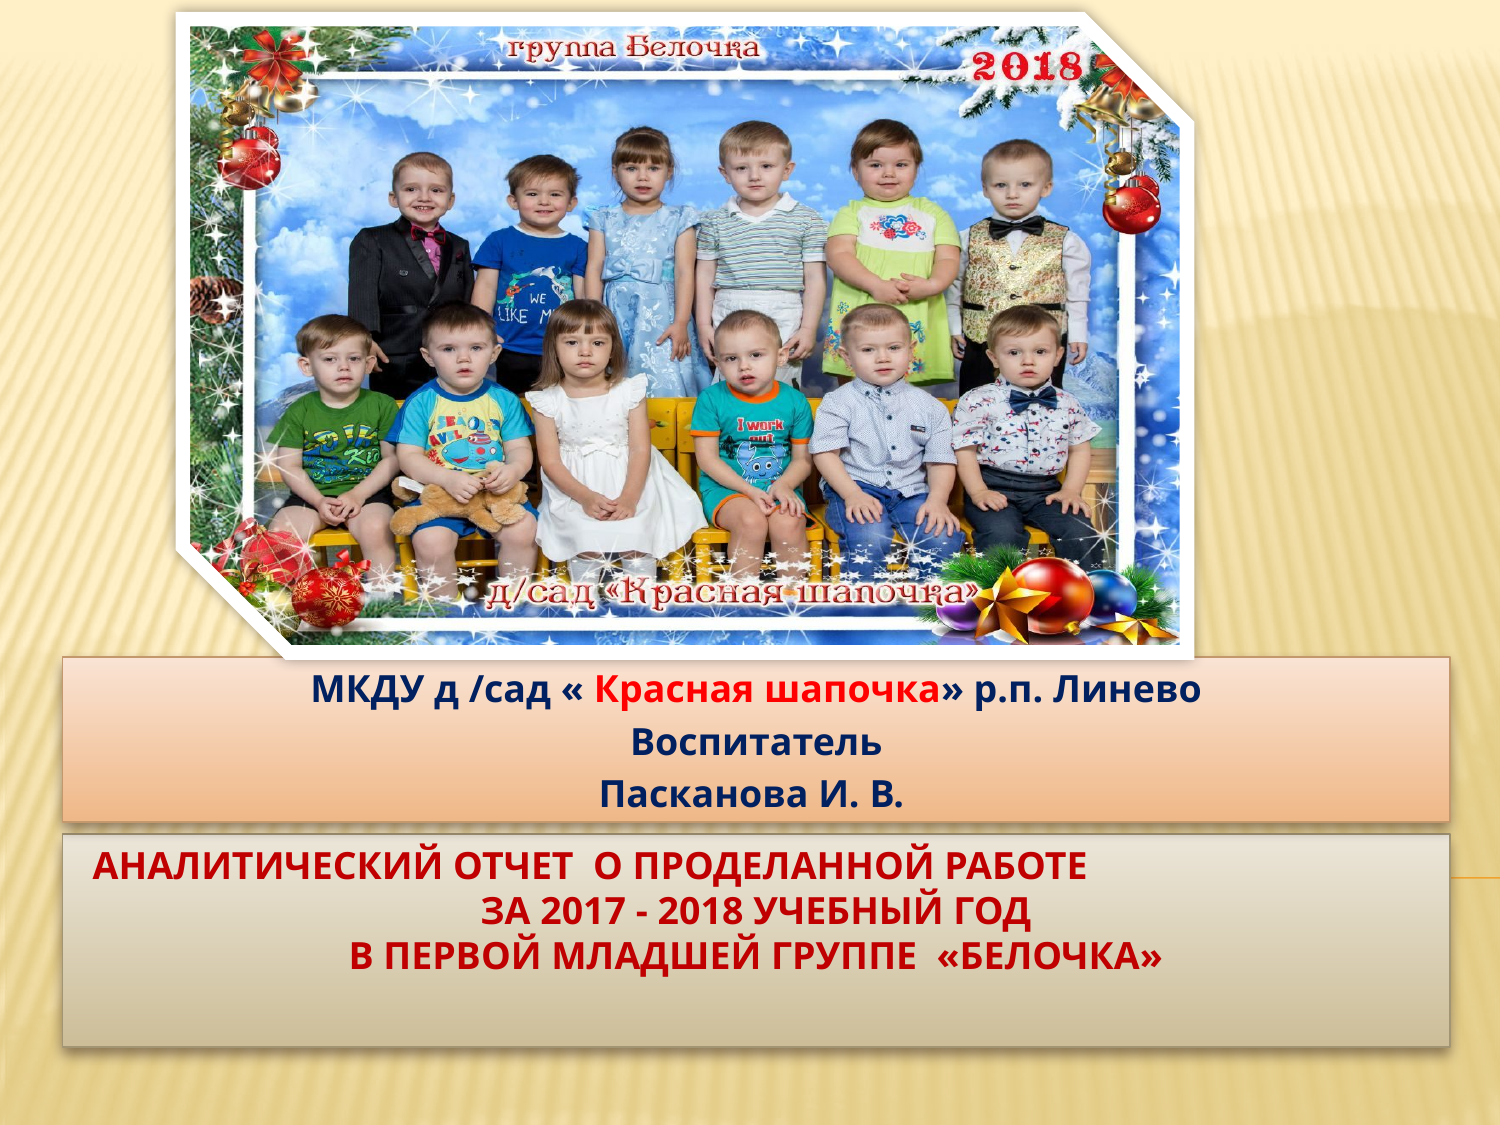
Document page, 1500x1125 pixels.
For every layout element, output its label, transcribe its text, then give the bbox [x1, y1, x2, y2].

subtitle МКДУ д /сад « Красная шапочка» р.п. Линево Воспитатель Пасканова И. В. [62, 656, 1451, 823]
title Аналитический отчет о проделанной работе за 2017 - 2018 учебный год в первой младшей группе «Белочка» [62, 837, 1451, 1048]
picture [182, 18, 1188, 653]
